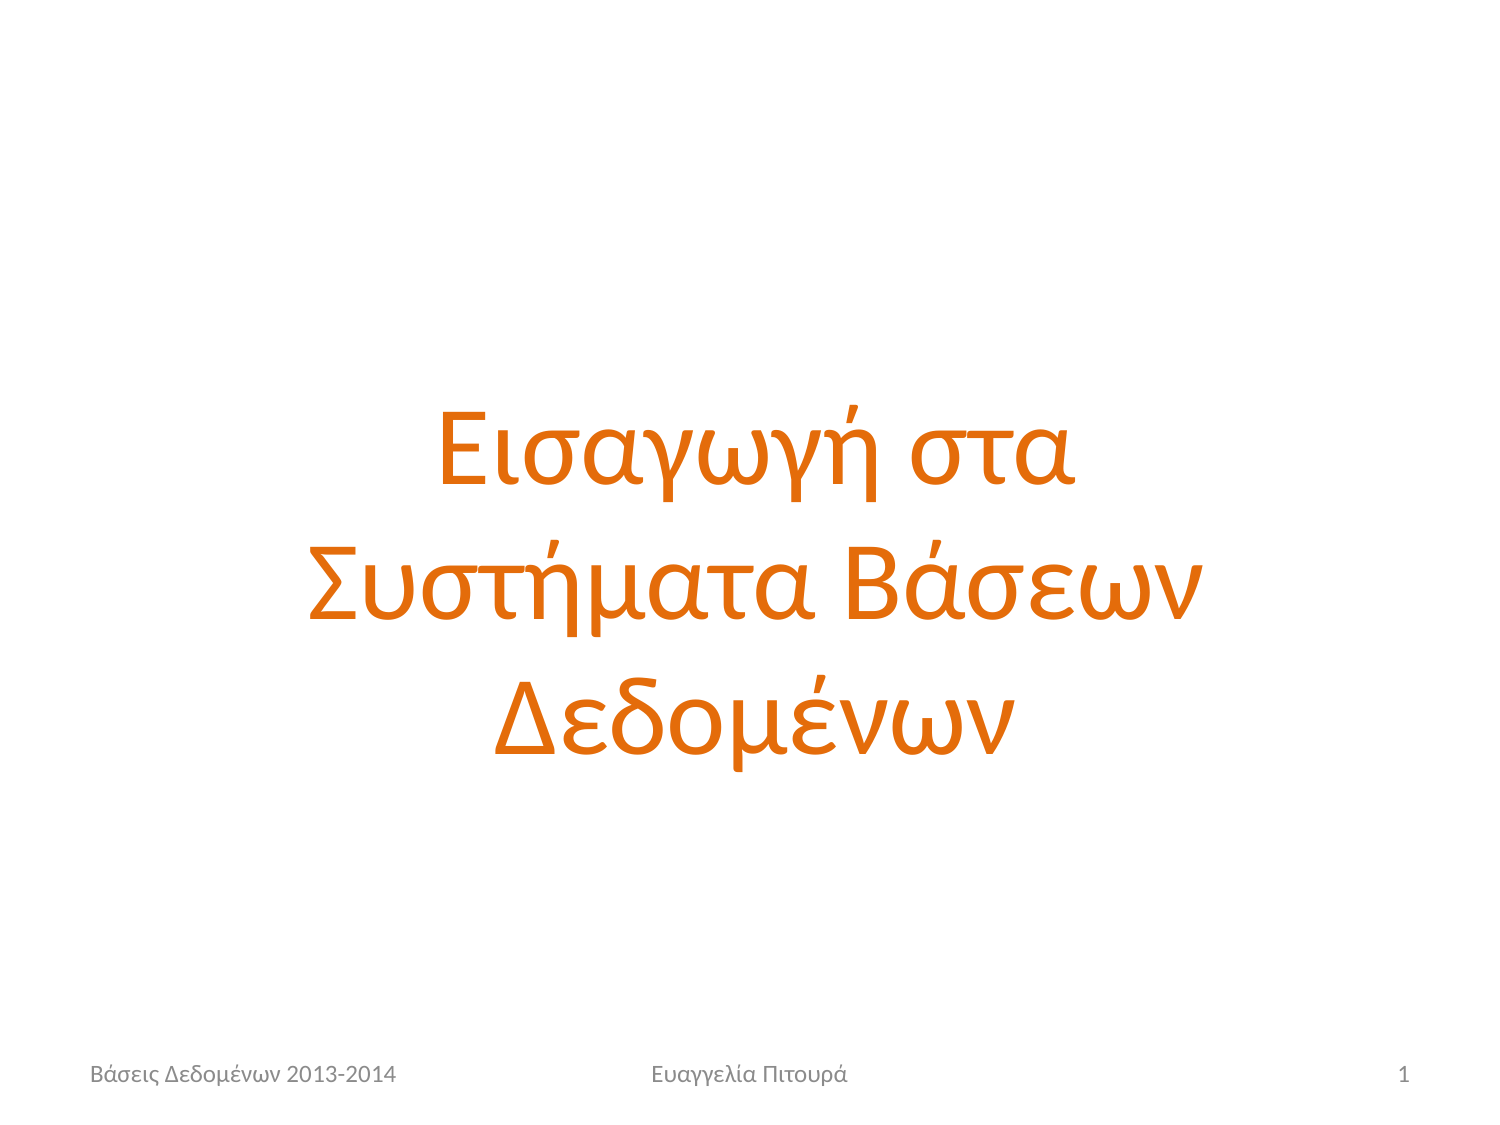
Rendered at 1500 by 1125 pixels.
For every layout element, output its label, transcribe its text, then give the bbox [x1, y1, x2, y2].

text_box Εισαγωγή στα Συστήματα Βάσεων Δεδομένων [172, 364, 1340, 785]
slide_number Βάσεις Δεδομένων 2013-2014 [75, 1042, 425, 1103]
slide_number 1 [1074, 1042, 1425, 1103]
footer Ευαγγελία Πιτουρά [512, 1042, 988, 1103]
